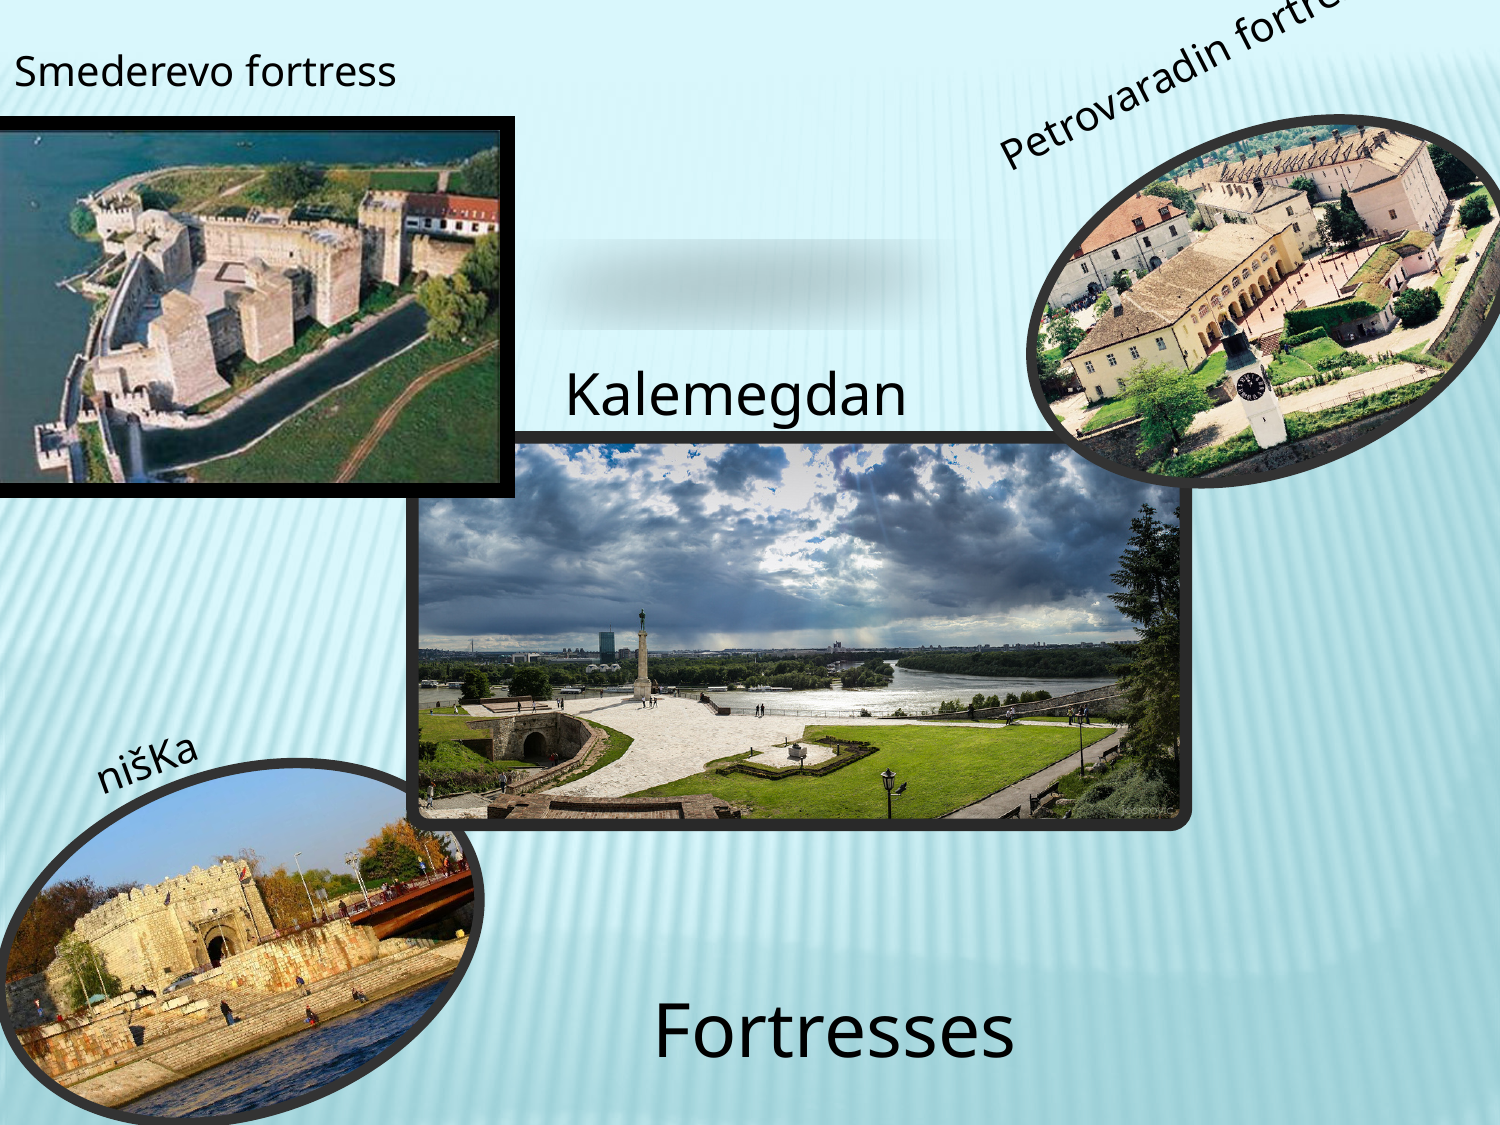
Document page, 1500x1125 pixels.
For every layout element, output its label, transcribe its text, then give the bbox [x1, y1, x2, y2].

text_box nišKa [71, 633, 402, 771]
picture [0, 129, 1187, 826]
picture [1020, 125, 1500, 469]
text_box Fortresses [637, 974, 1163, 1080]
text_box Kalemegdan [549, 350, 1010, 435]
text_box Petrovaradin fortress [975, 0, 1383, 193]
text_box Smederevo fortress [0, 37, 488, 103]
picture [0, 769, 488, 1113]
